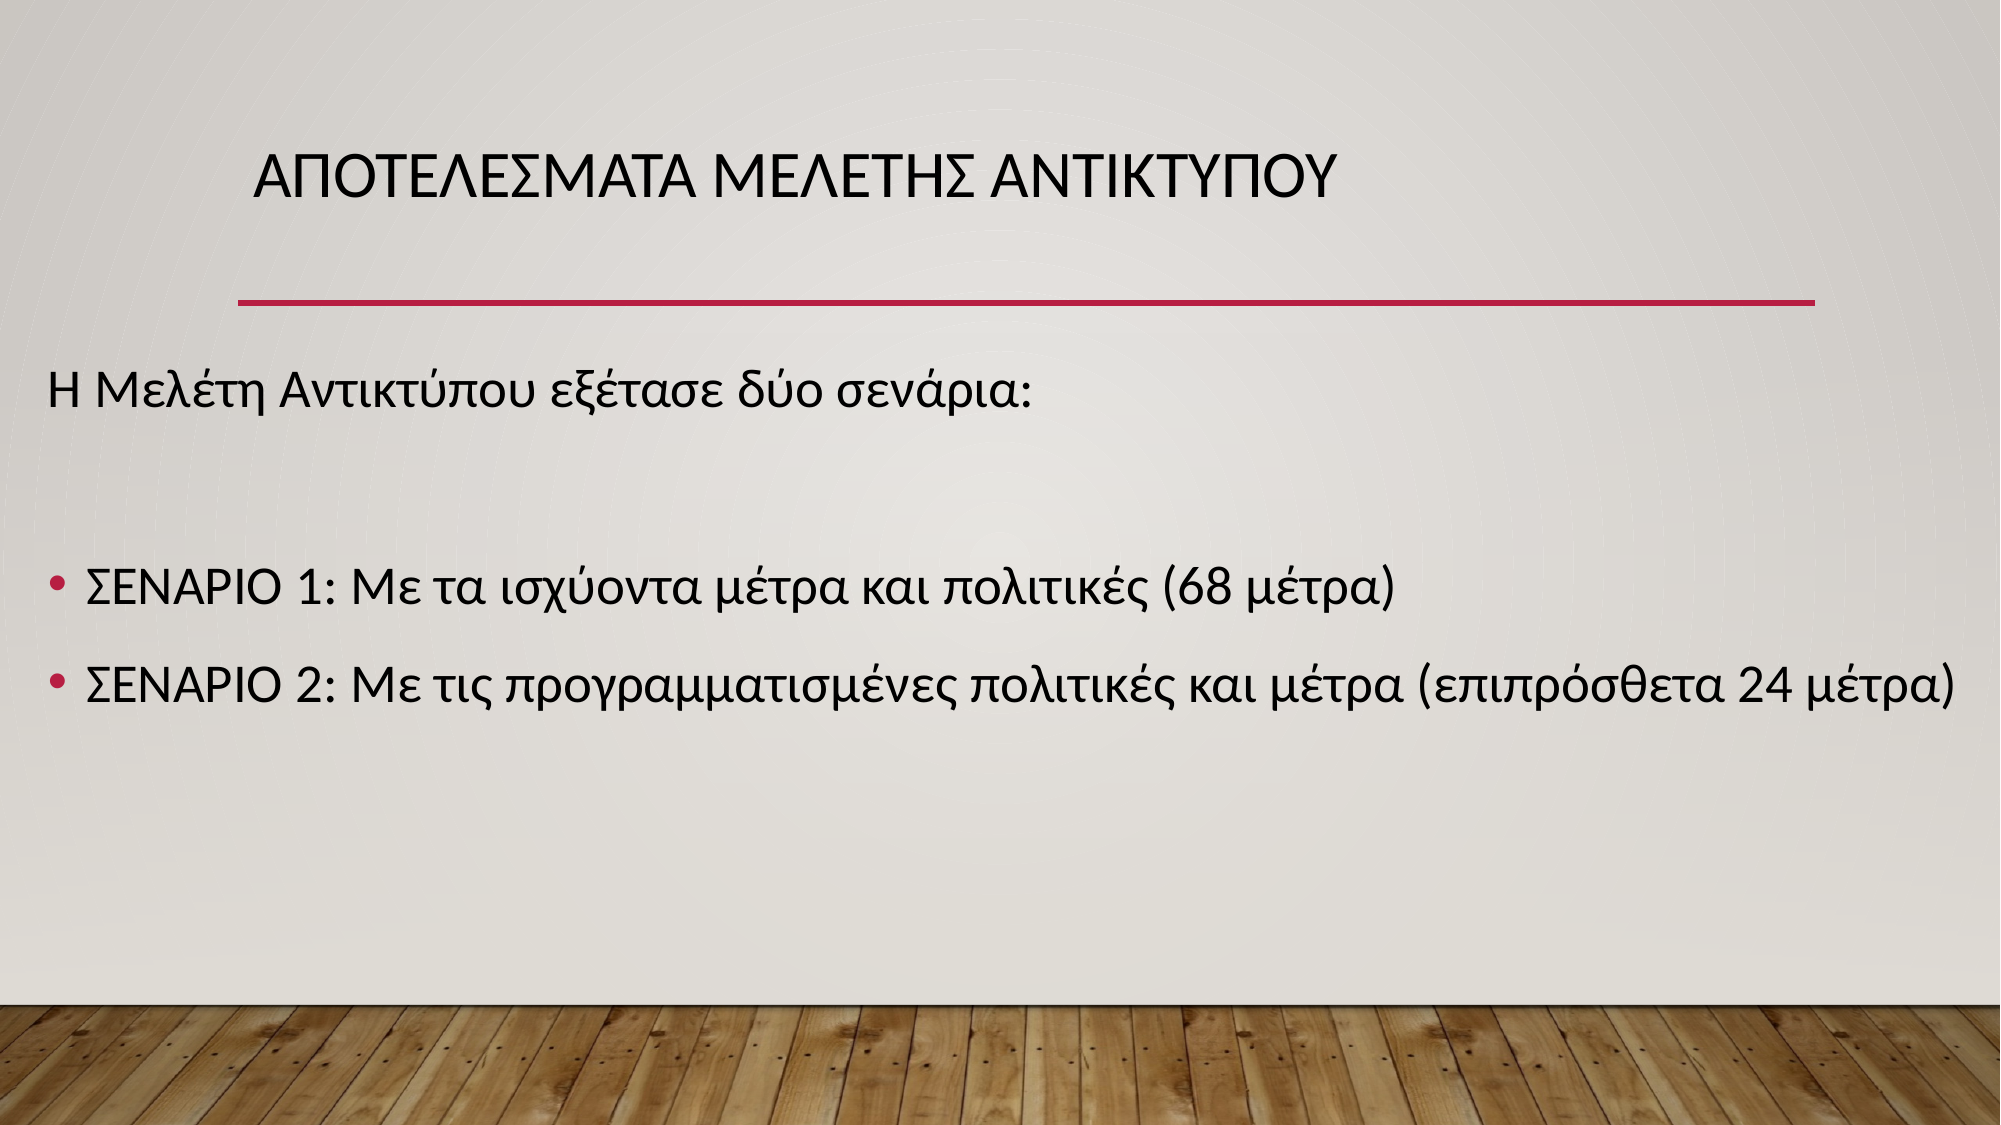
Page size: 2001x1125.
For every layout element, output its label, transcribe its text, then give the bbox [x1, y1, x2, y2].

list Η Μελέτη Αντικτύπου εξέτασε δύο σενάρια: ΣΕΝΑΡΙΟ 1: Με τα ισχύοντα μέτρα και πολιτικές (68 μέτρα) ΣΕΝΑΡΙΟ 2: Με τις προγραμματισμένες πολιτικές και μέτρα (επιπρόσθετα 24 μέτρα) [32, 332, 1978, 744]
picture [0, 1005, 2000, 1125]
title ΑΠΟΤΕΛΕΣΜΑΤΑ ΜΕΛΕΤΗΣ ΑΝΤΙΚΤΥΠΟΥ [238, 131, 1814, 305]
